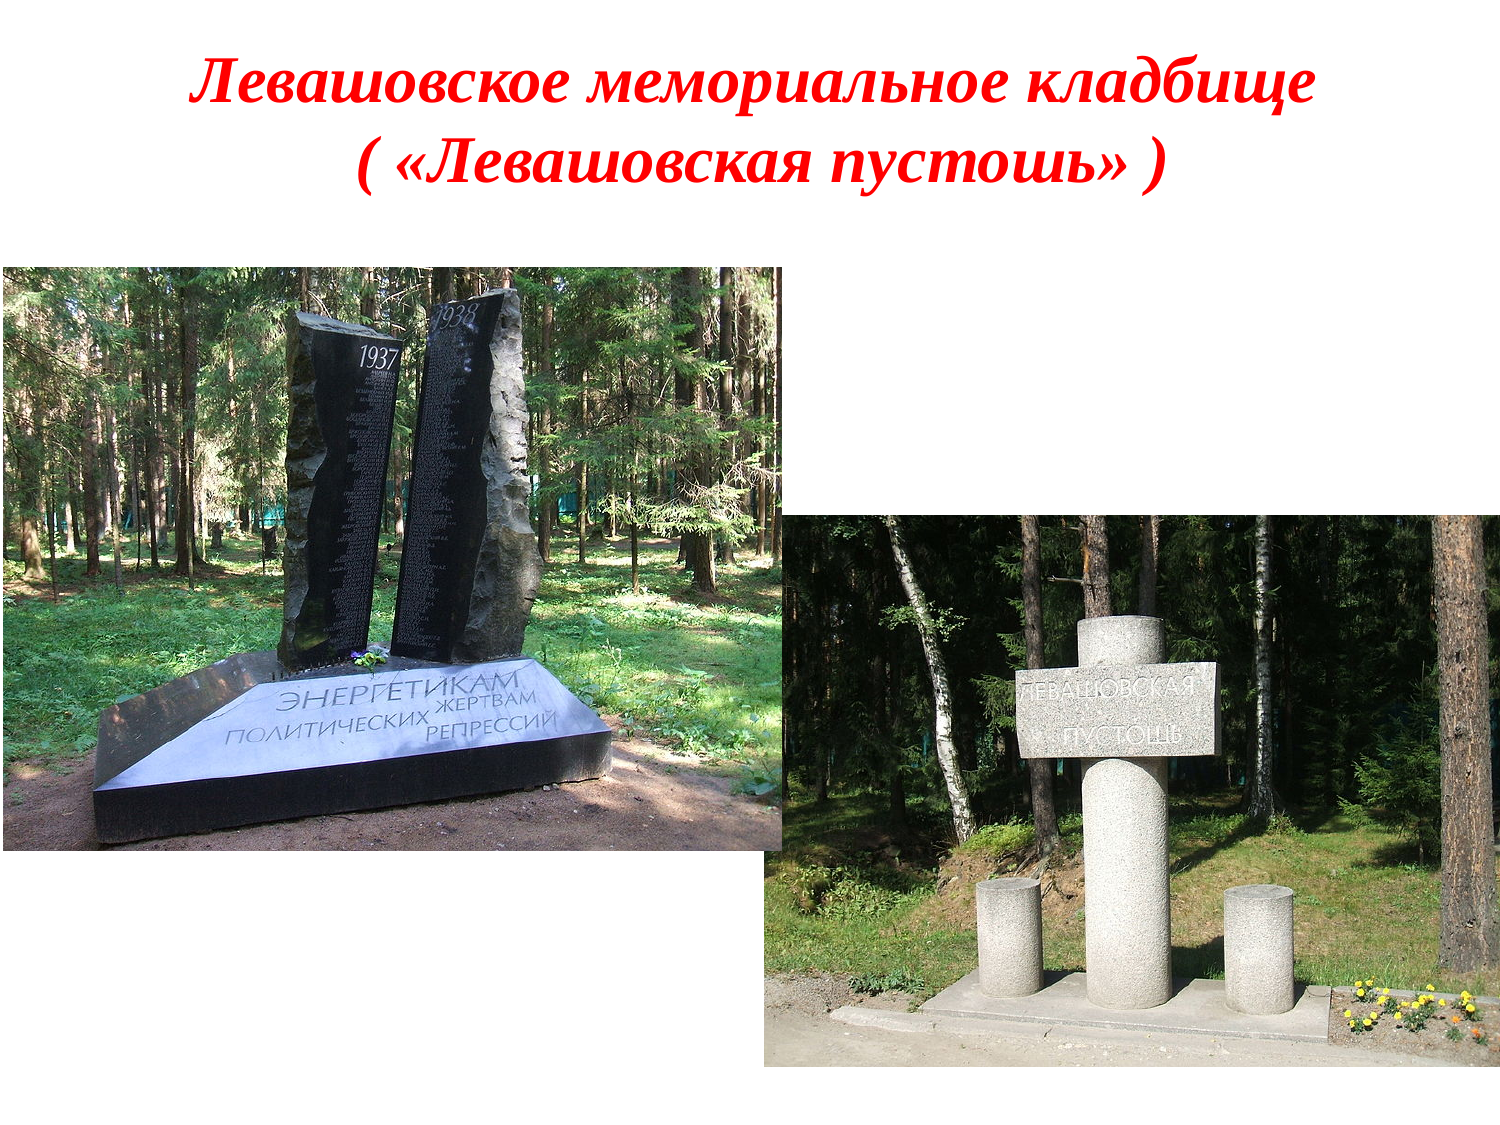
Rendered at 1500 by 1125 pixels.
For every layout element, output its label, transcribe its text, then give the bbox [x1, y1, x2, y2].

title Левашовское мемориальное кладбище ( «Левашовская пустошь» ) [75, 45, 1436, 268]
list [764, 515, 1500, 1067]
picture [3, 266, 783, 852]
